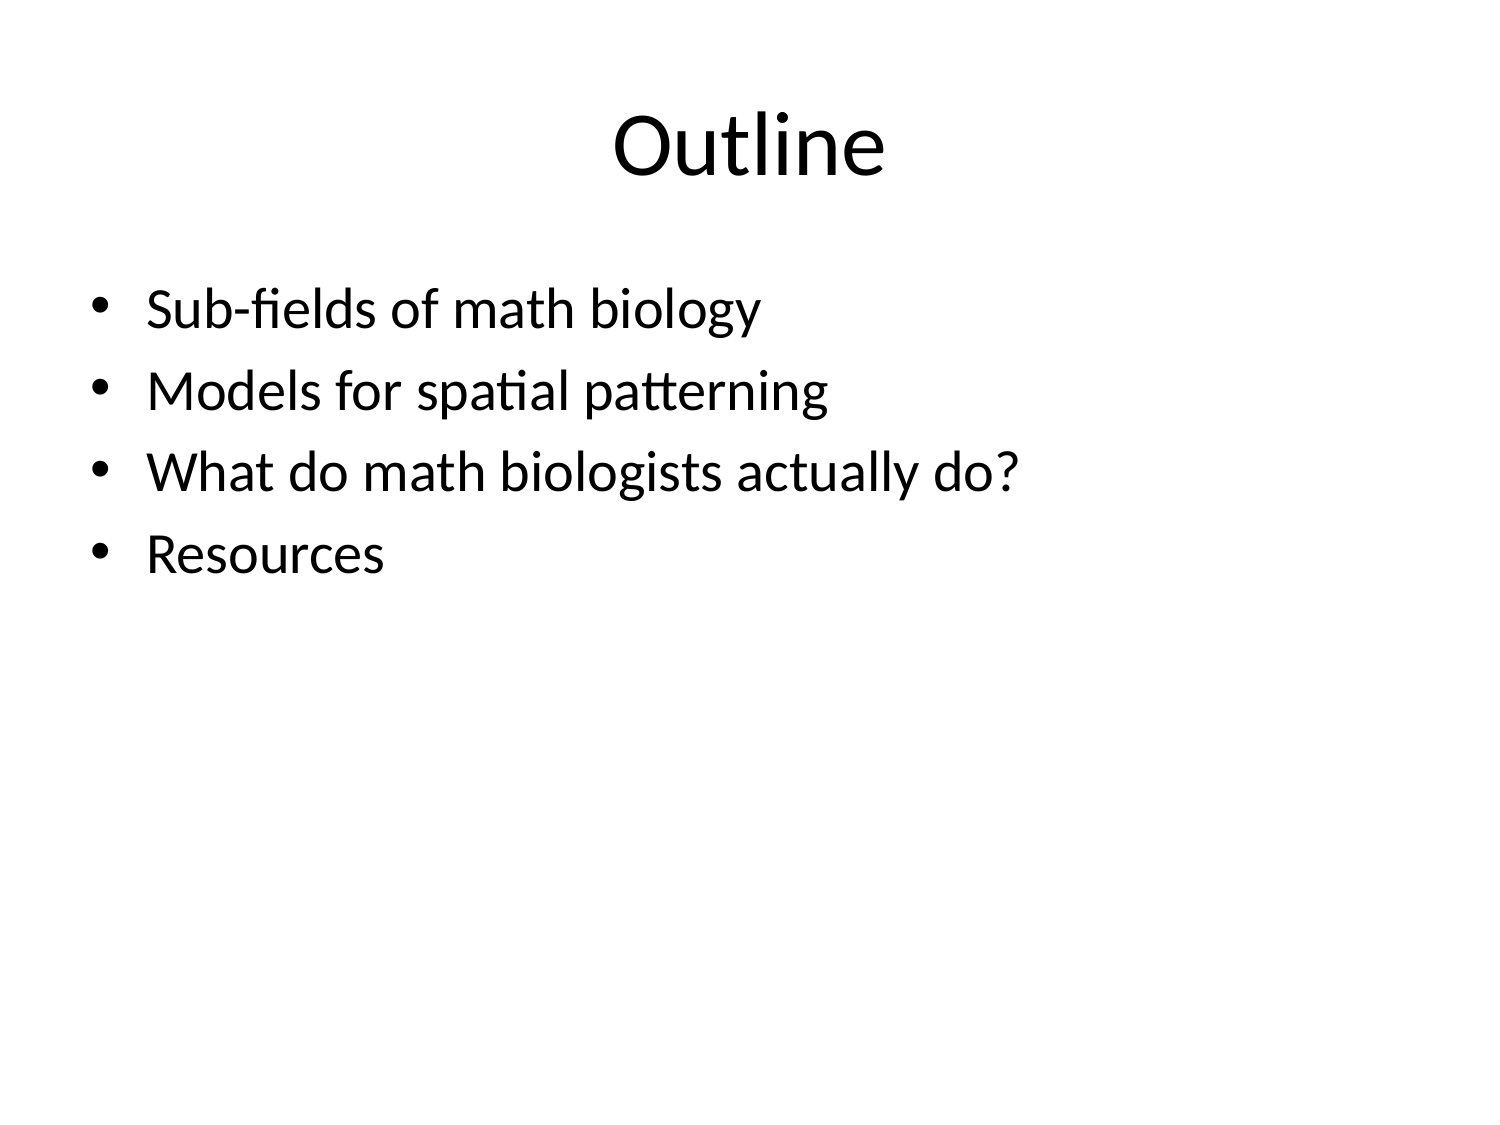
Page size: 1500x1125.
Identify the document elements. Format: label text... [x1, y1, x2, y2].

title Outline [75, 45, 1425, 233]
list Sub-fields of math biology Models for spatial patterning What do math biologists actually do? Resources [75, 262, 1053, 1005]
